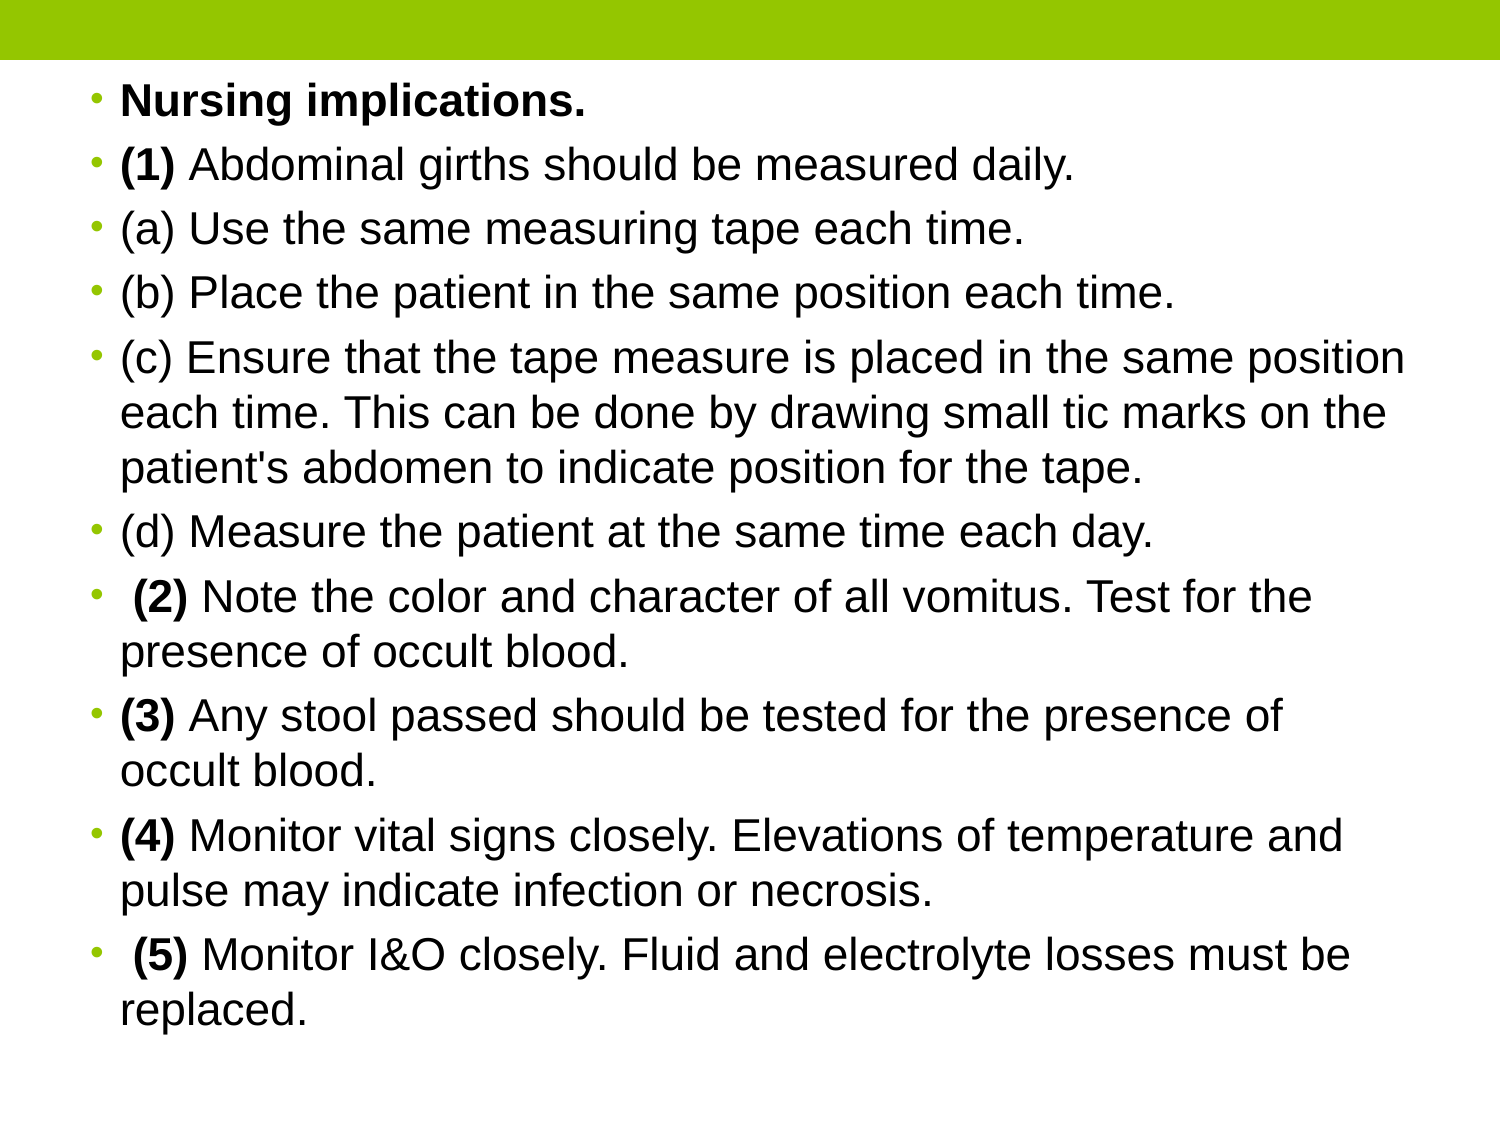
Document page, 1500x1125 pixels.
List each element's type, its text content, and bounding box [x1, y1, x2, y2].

list Nursing implications. (1) Abdominal girths should be measured daily. (a) Use the same measuring tape each time. (b) Place the patient in the same position each time. (c) Ensure that the tape measure is placed in the same position each time. This can be done by drawing small tic marks on the patient's abdomen to indicate position for the tape. (d) Measure the patient at the same time each day. (2) Note the color and character of all vomitus. Test for the presence of occult blood. (3) Any stool passed should be tested for the presence of occult blood. (4) Monitor vital signs closely. Elevations of temperature and pulse may indicate infection or necrosis. (5) Monitor I&O closely. Fluid and electrolyte losses must be replaced. [75, 62, 1425, 1063]
